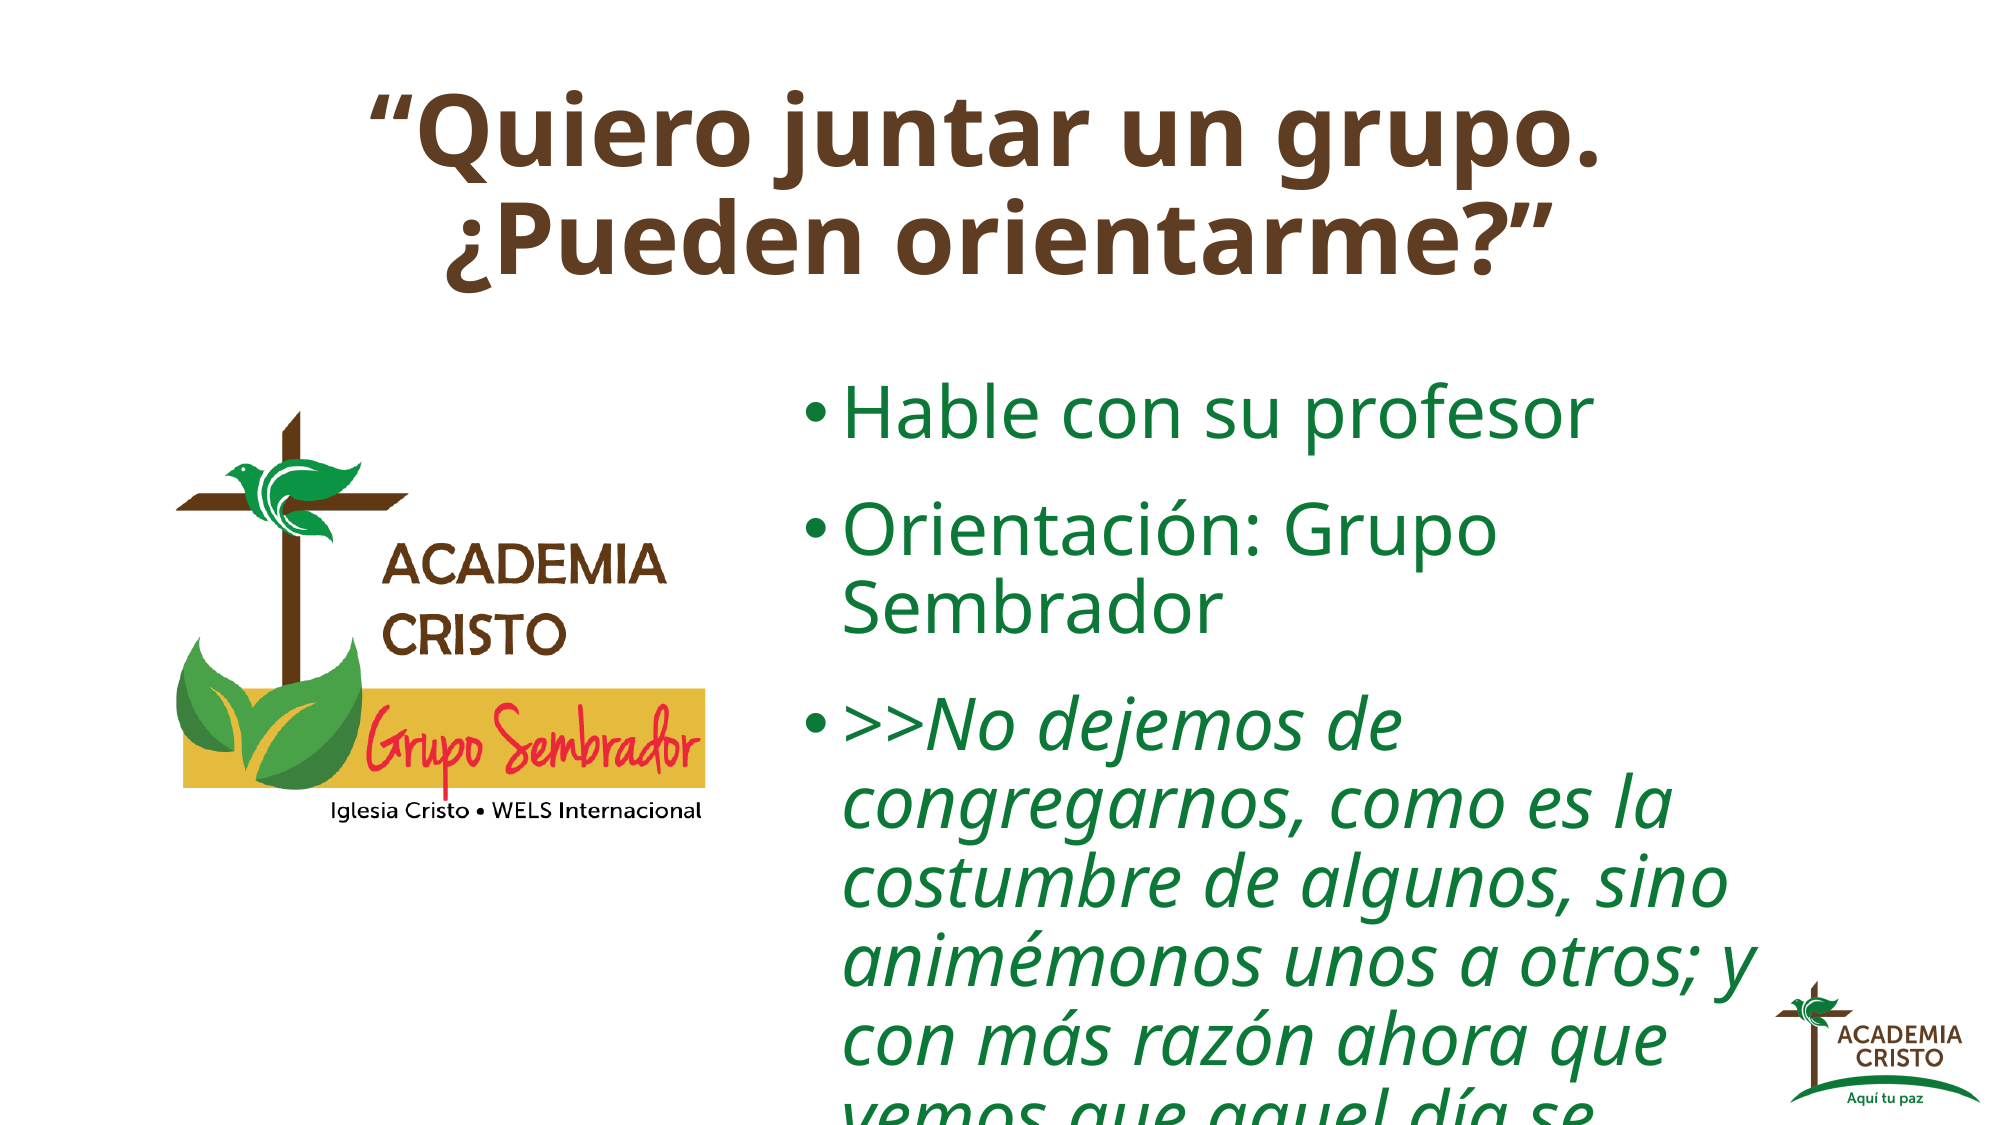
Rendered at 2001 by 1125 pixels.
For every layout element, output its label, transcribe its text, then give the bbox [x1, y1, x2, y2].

title “Quiero juntar un grupo. ¿Pueden orientarme?” [137, 59, 1863, 316]
picture [137, 380, 751, 880]
list Hable con su profesor Orientación: Grupo Sembrador >>No dejemos de congregarnos, como es la costumbre de algunos, sino animémonos unos a otros; y con más razón ahora que vemos que aquel día se acerca.<< (Hebreos 10:25) [788, 368, 1863, 982]
picture [1759, 972, 2000, 1125]
